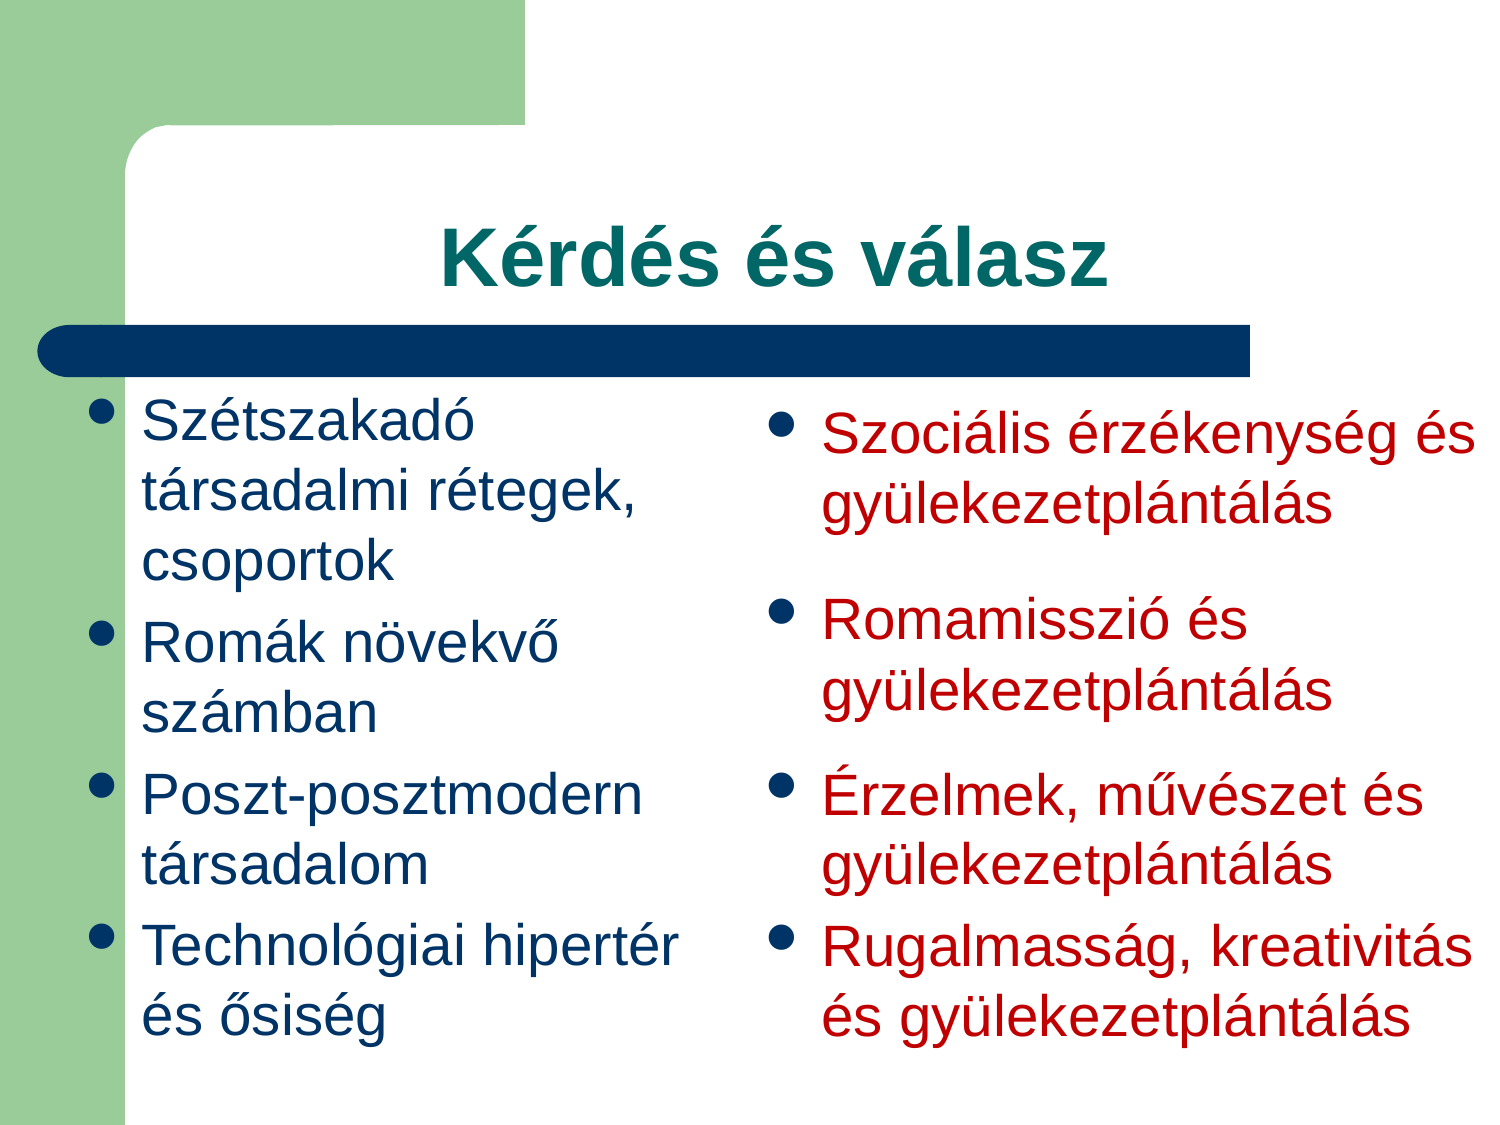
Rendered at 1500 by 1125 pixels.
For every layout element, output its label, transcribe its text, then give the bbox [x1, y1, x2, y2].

list Szociális érzékenység és gyülekezetplántálás Romamisszió és gyülekezetplántálás Érzelmek, művészet és gyülekezetplántálás Rugalmasság, kreativitás és gyülekezetplántálás [749, 387, 1500, 1125]
list Szétszakadó társadalmi rétegek, csoportok Romák növekvő számban Poszt-posztmodern társadalom Technológiai hipertér és ősiség [70, 374, 733, 1113]
title Kérdés és válasz [124, 124, 1426, 313]
